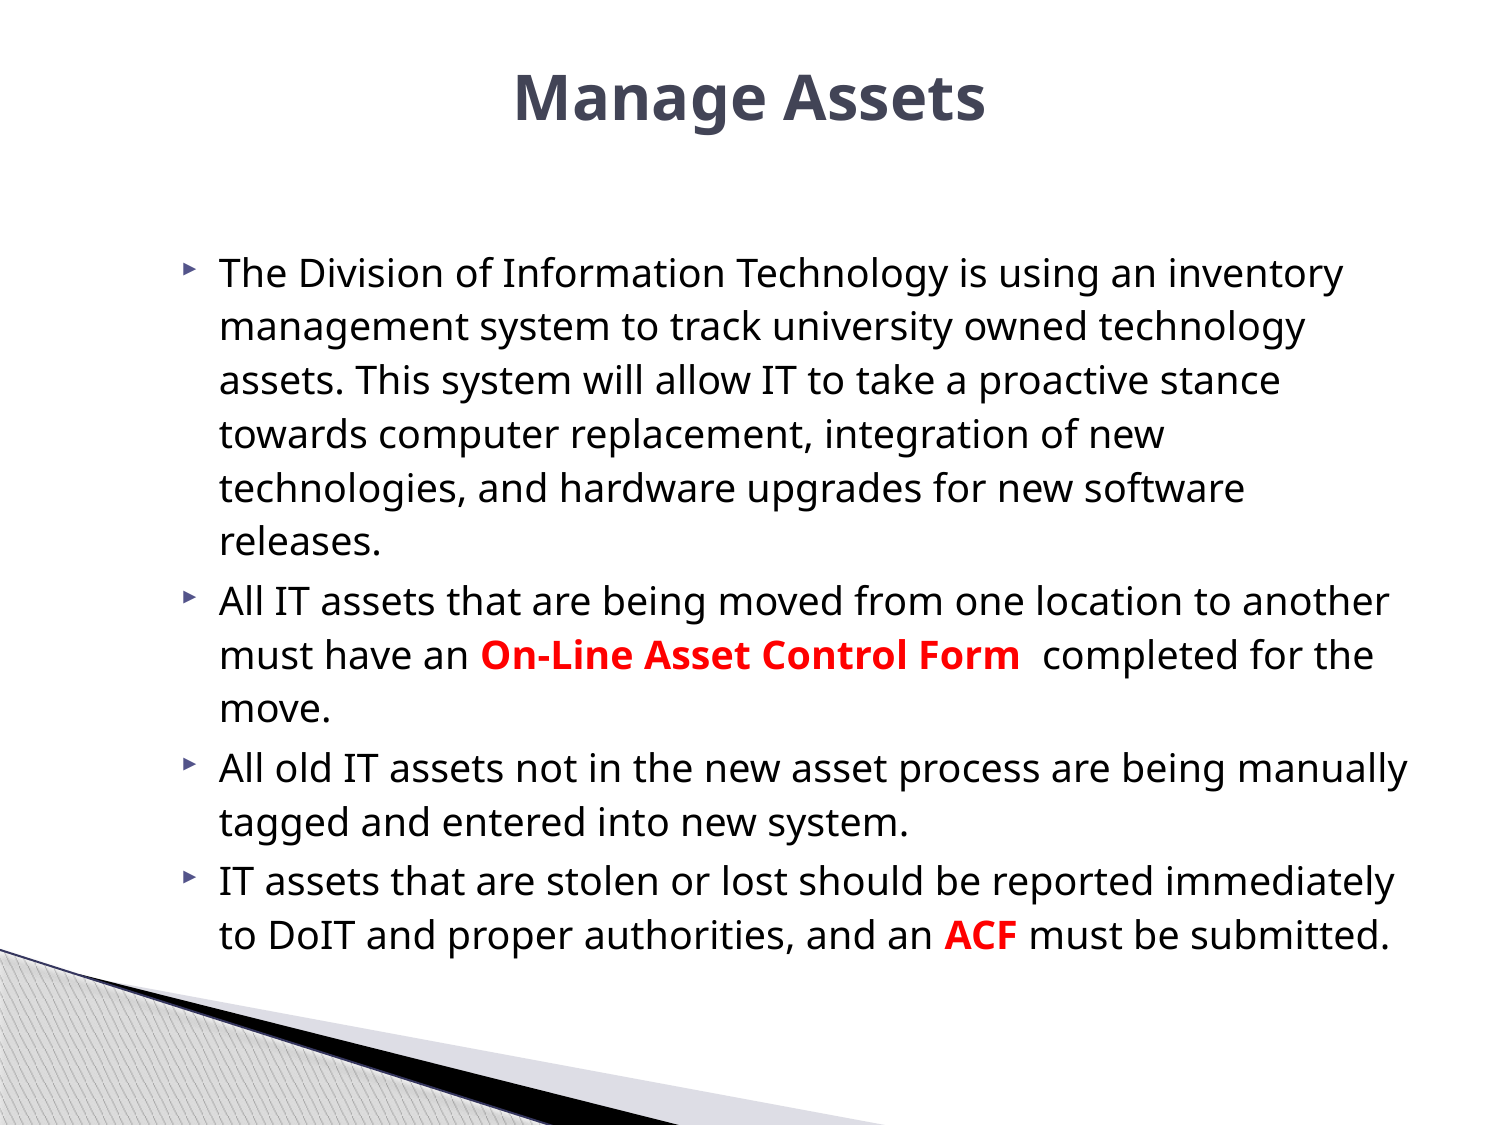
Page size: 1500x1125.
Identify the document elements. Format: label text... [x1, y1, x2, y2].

title Manage Assets [75, 45, 1425, 233]
list The Division of Information Technology is using an inventory management system to track university owned technology assets. This system will allow IT to take a proactive stance towards computer replacement, integration of new technologies, and hardware upgrades for new software releases. All IT assets that are being moved from one location to another must have an On-Line Asset Control Form completed for the move. All old IT assets not in the new asset process are being manually tagged and entered into new system. IT assets that are stolen or lost should be reported immediately to DoIT and proper authorities, and an ACF must be submitted. [150, 237, 1425, 988]
